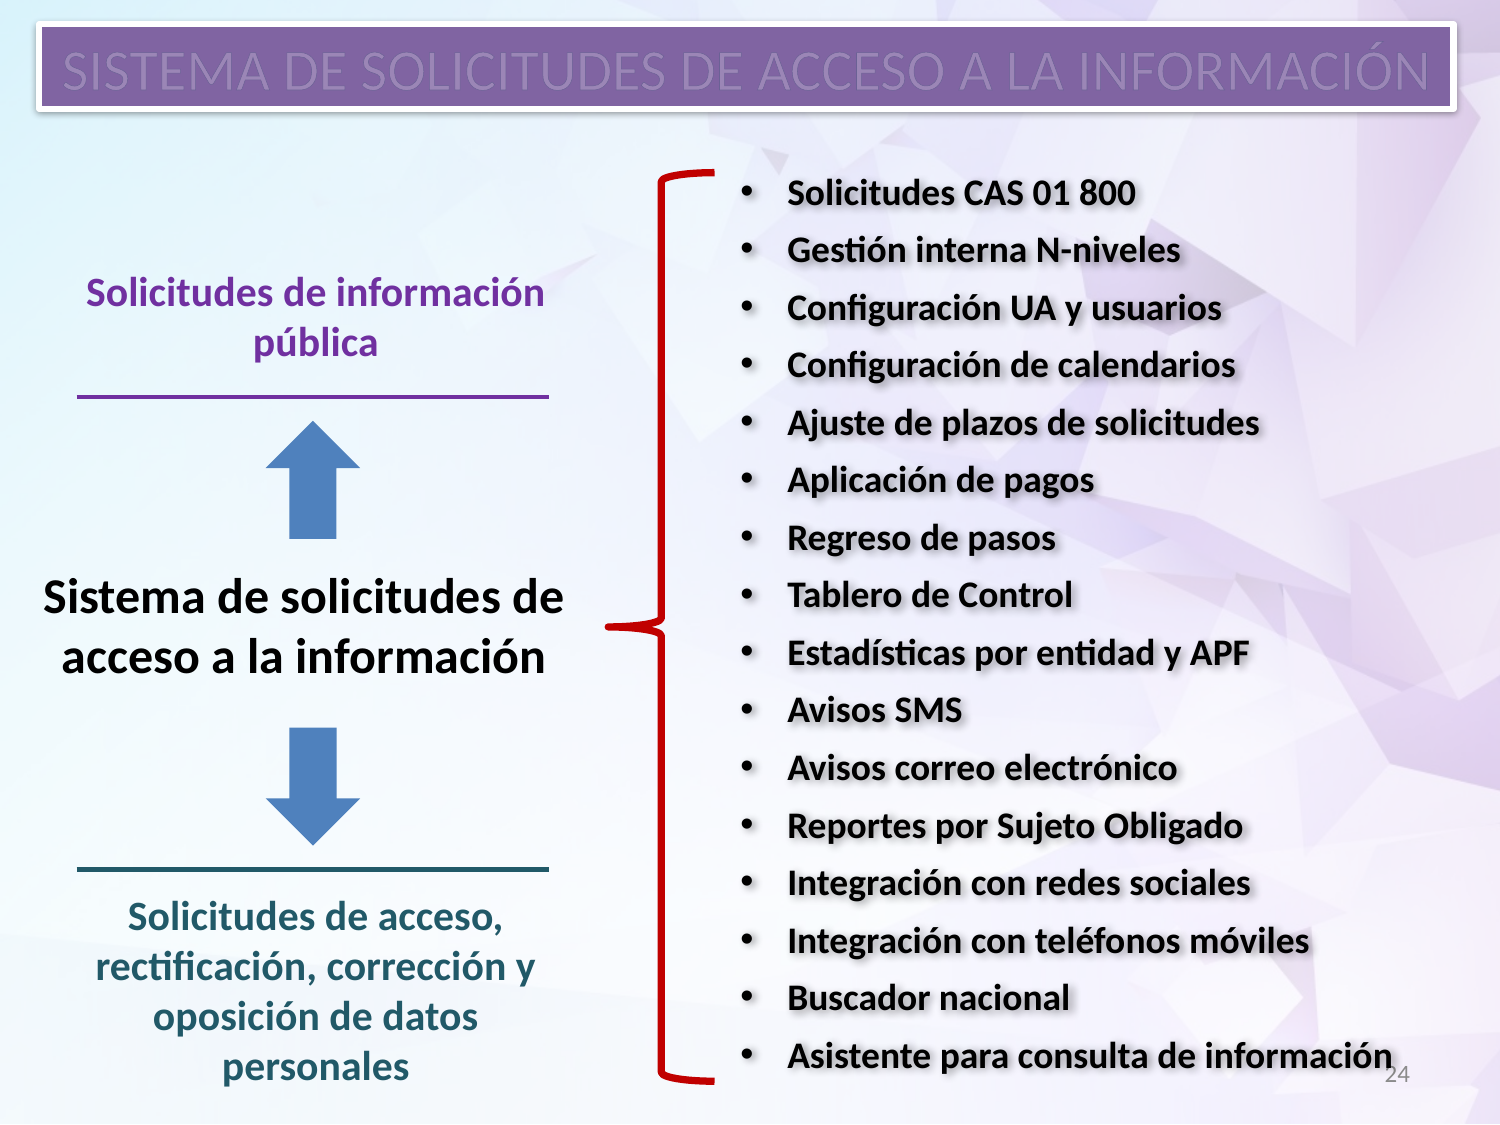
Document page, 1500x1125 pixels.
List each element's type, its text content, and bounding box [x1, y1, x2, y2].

text_box Solicitudes CAS 01 800 Gestión interna N-niveles Configuración UA y usuarios Configuración de calendarios Ajuste de plazos de solicitudes Aplicación de pagos Regreso de pasos Tablero de Control Estadísticas por entidad y APF Avisos SMS Avisos correo electrónico Reportes por Sujeto Obligado Integración con redes sociales Integración con teléfonos móviles Buscador nacional Asistente para consulta de información [715, 464, 1450, 837]
text_box Sistema de solicitudes de acceso a la información [23, 556, 585, 691]
text_box [607, 171, 715, 1083]
text_box Solicitudes de información pública [41, 257, 591, 373]
text_box [263, 418, 363, 541]
slide_number 24 [1074, 1042, 1425, 1103]
text_box [263, 725, 363, 848]
text_box SISTEMA DE SOLICITUDES DE ACCESO A LA INFORMACIÓN [36, 21, 1457, 112]
text_box Solicitudes de acceso, rectificación, corrección y oposición de datos personales [41, 881, 591, 1097]
